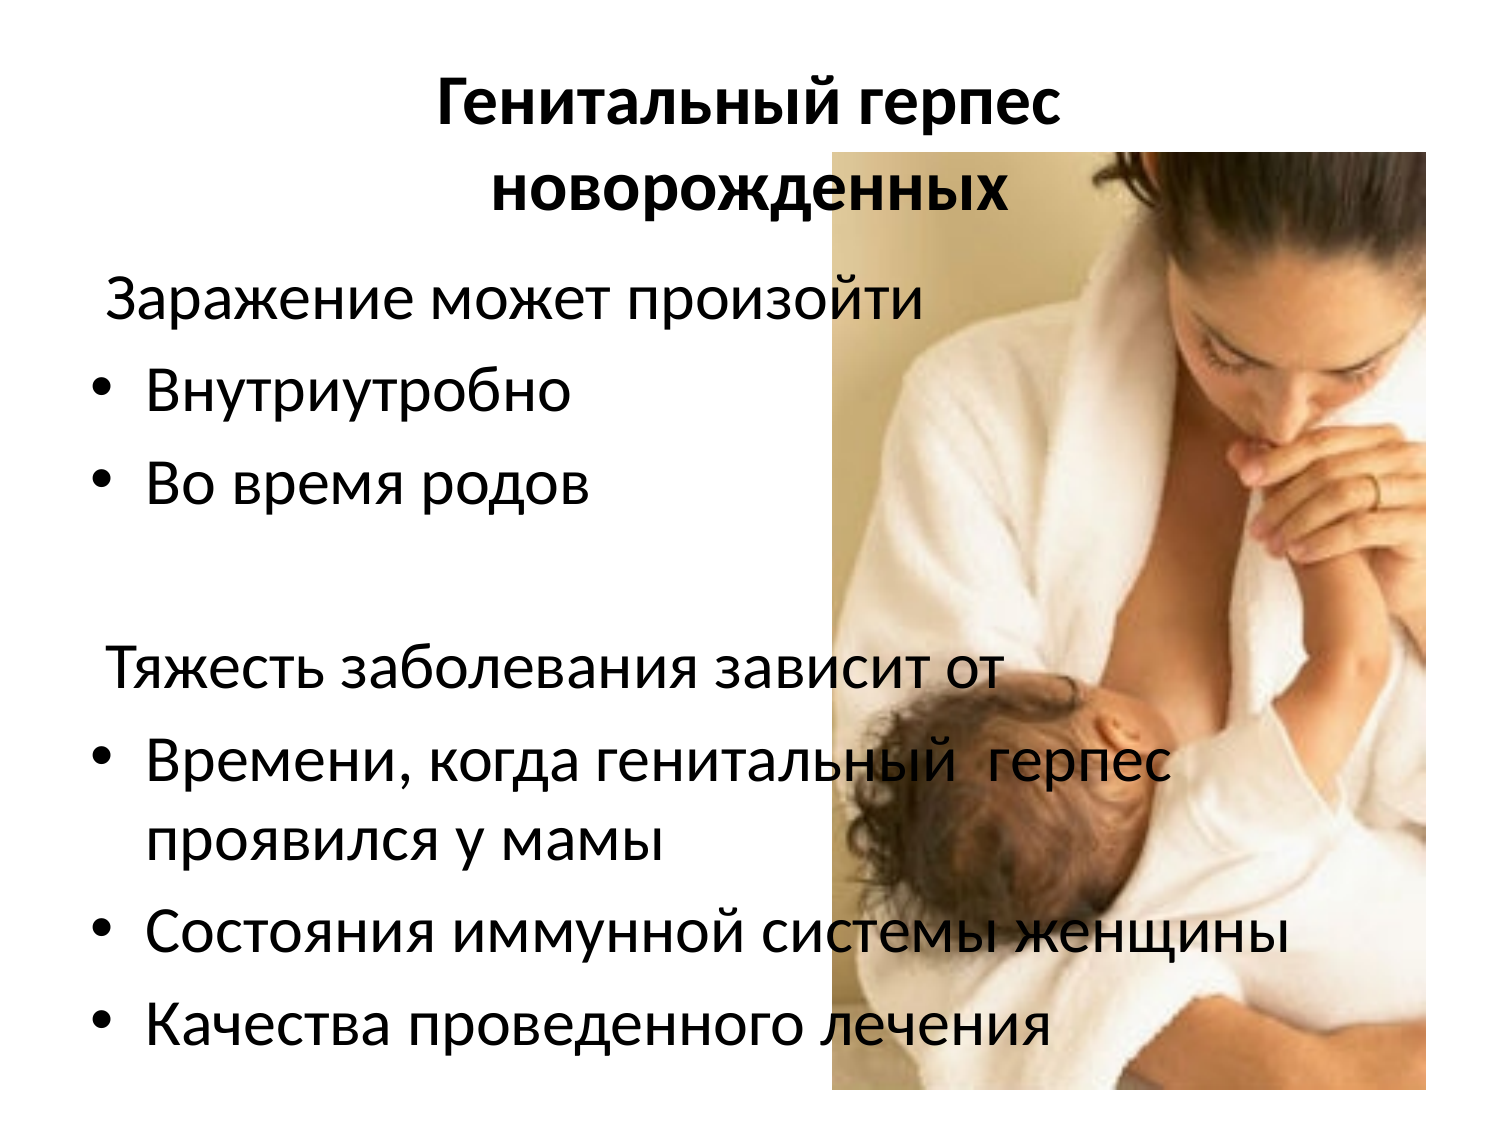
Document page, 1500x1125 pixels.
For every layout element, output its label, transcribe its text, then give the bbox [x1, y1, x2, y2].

title Генитальный герпес новорожденных [75, 45, 1425, 233]
picture [831, 152, 1426, 1091]
list Заражение может произойти Внутриутробно Во время родов Тяжесть заболевания зависит от Времени, когда генитальный герпес проявился у мамы Состояния иммунной системы женщины Качества проведенного лечения [75, 246, 826, 1067]
